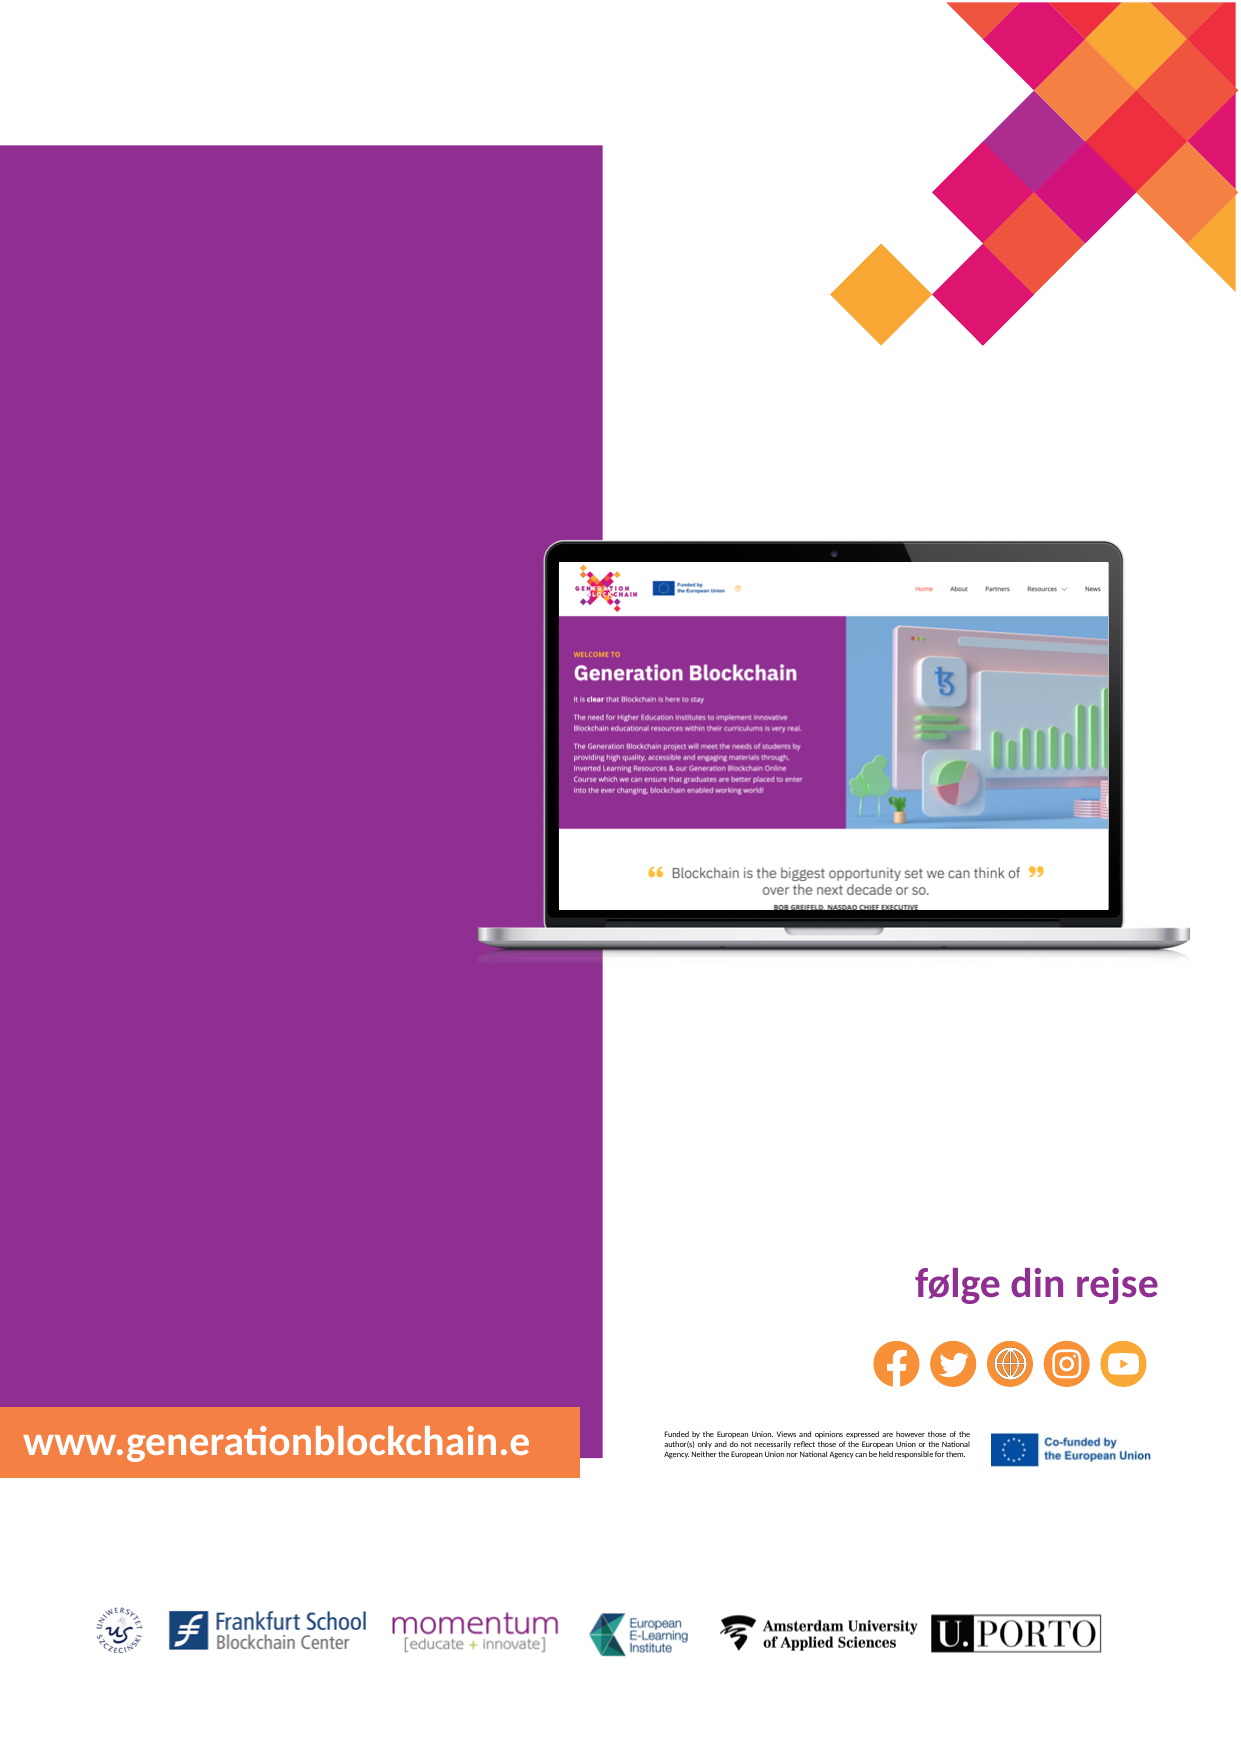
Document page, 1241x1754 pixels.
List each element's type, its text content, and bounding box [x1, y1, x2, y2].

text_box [1100, 1340, 1147, 1387]
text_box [443, 521, 1216, 992]
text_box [930, 1340, 977, 1387]
picture [559, 562, 1108, 910]
list www.generationblockchain.eu [8, 1406, 563, 1506]
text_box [986, 1340, 1033, 1387]
picture [991, 1431, 1152, 1469]
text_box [873, 1340, 920, 1387]
picture [67, 1585, 1113, 1677]
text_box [1043, 1340, 1090, 1387]
text_box følge din rejse [639, 1247, 1174, 1362]
